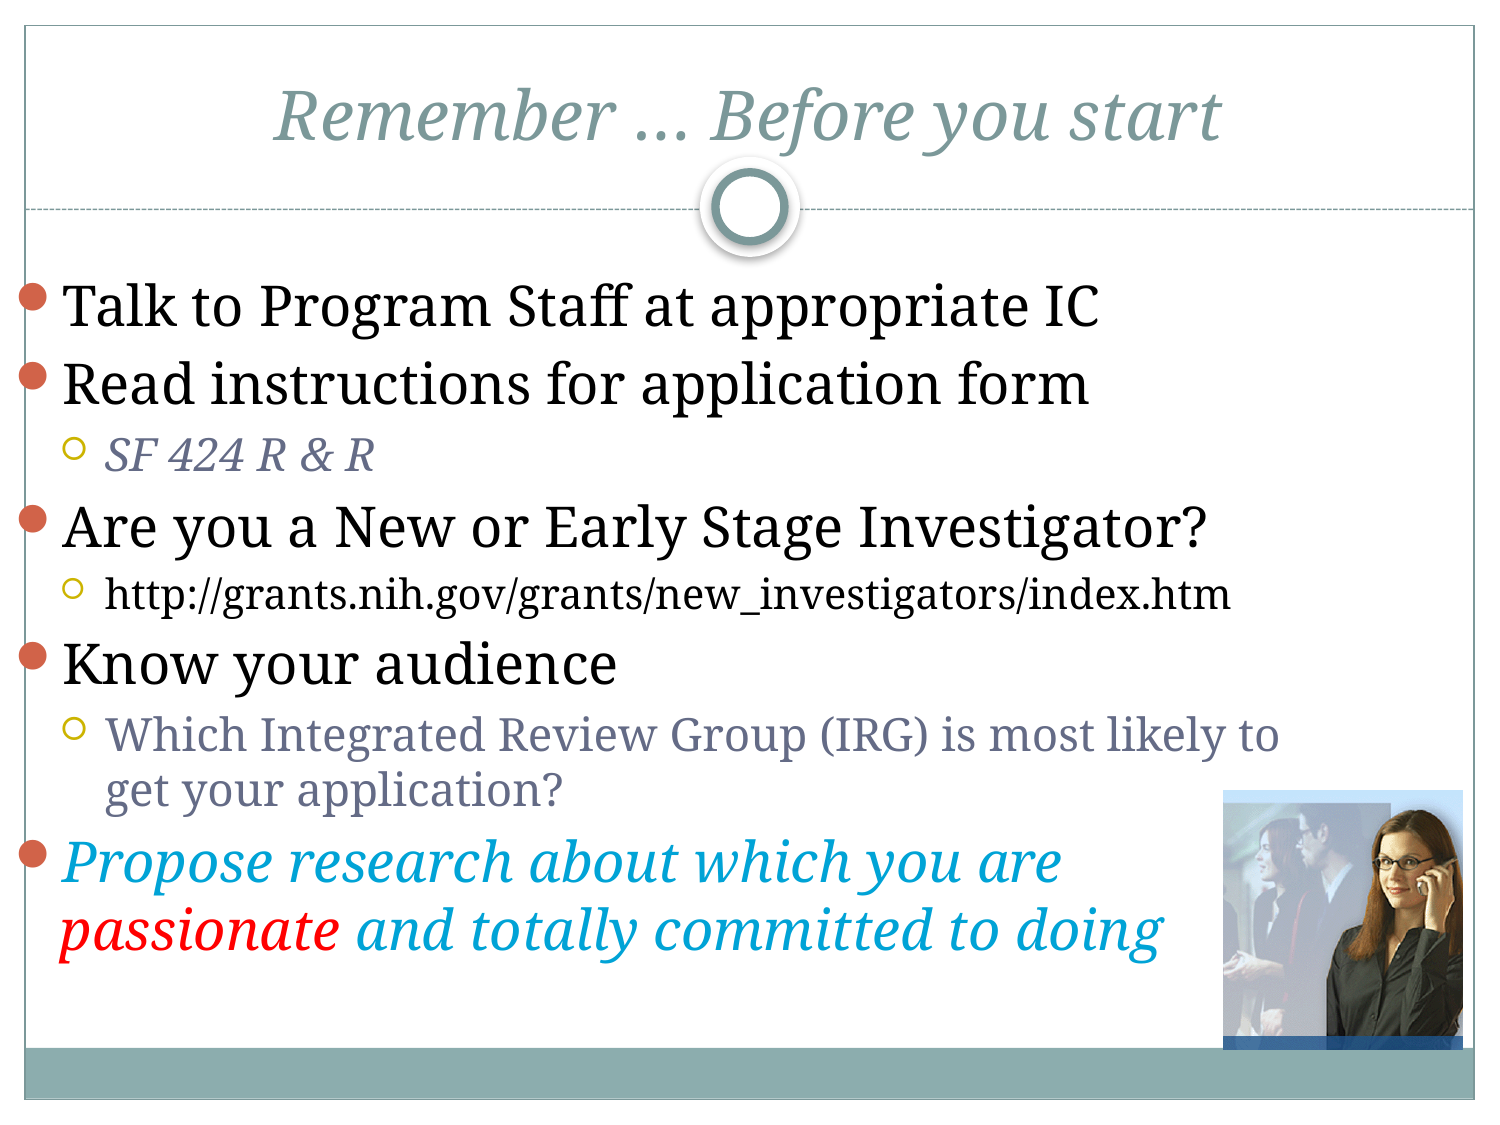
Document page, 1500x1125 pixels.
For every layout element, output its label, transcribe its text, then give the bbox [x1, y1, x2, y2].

title Remember … Before you start [49, 37, 1450, 162]
list Talk to Program Staff at appropriate IC Read instructions for application form SF 424 R & R Are you a New or Early Stage Investigator? http://grants.nih.gov/grants/new_investigators/index.htm Know your audience Which Integrated Review Group (IRG) is most likely to get your application? Propose research about which you are passionate and totally committed to doing [0, 262, 1313, 1013]
picture [1222, 790, 1463, 1051]
